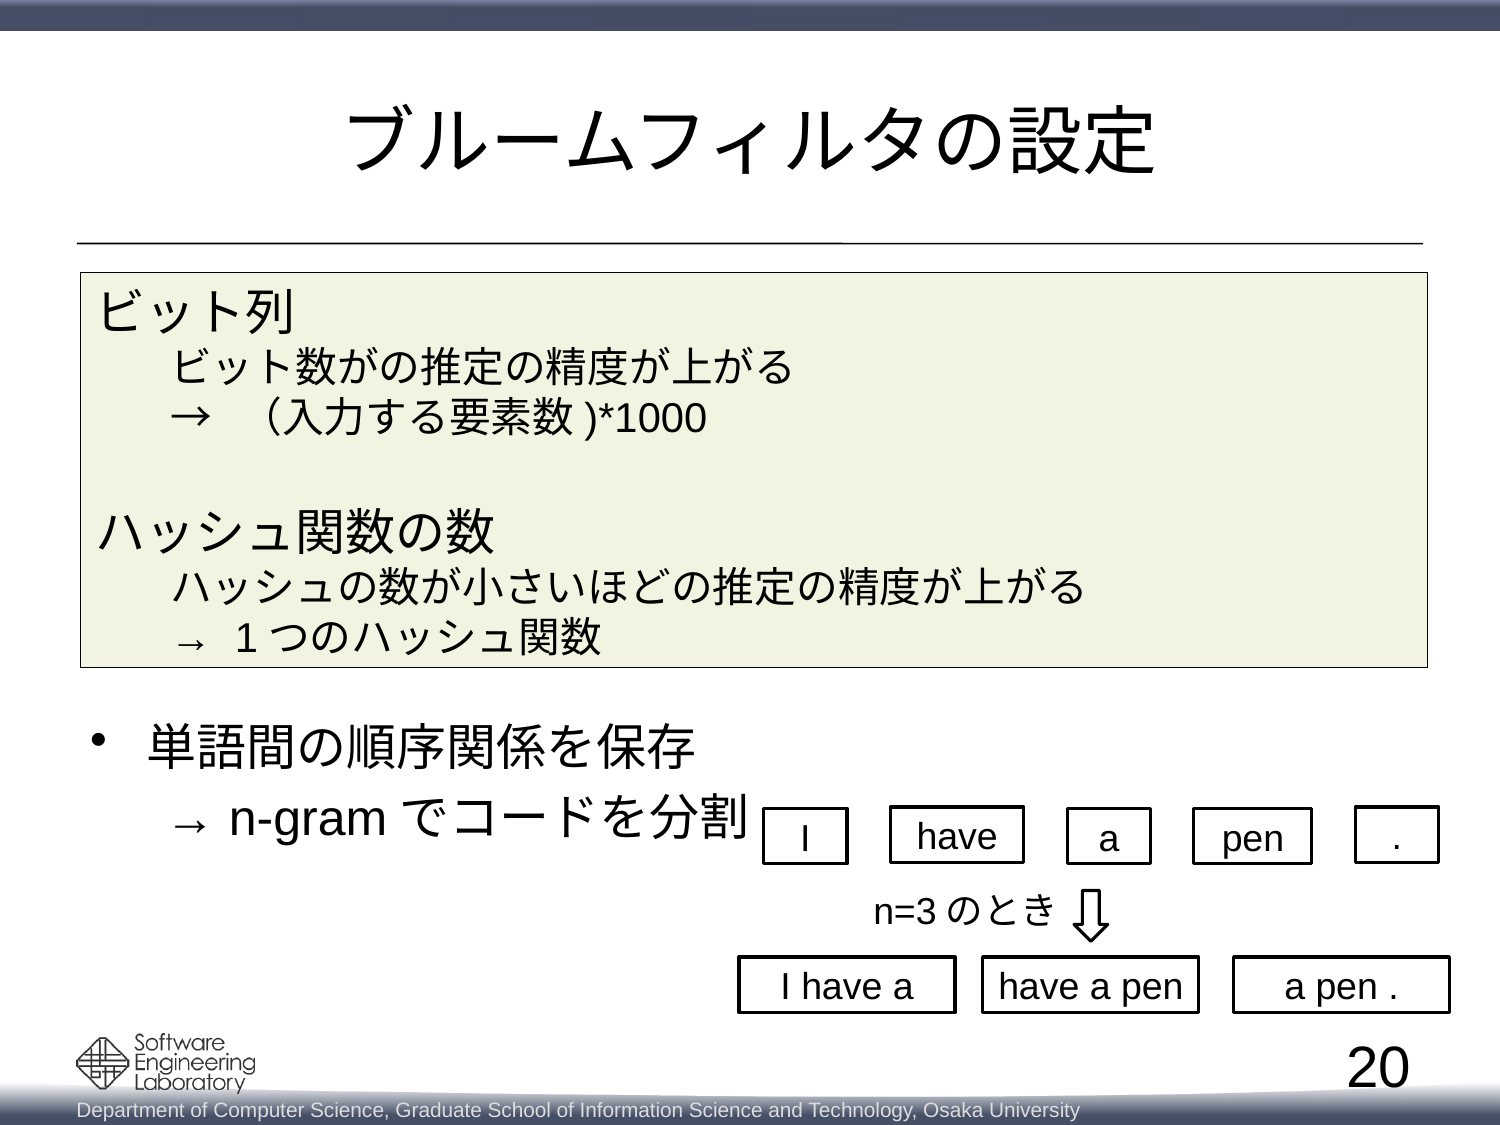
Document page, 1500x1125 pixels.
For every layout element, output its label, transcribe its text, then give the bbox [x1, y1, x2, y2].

text_box n=3のとき [856, 879, 1076, 939]
text_box a pen . [1231, 955, 1452, 1015]
picture [0, 0, 1500, 31]
text_box . [1353, 805, 1441, 865]
text_box pen [1192, 806, 1314, 866]
slide_number 20 [1237, 1021, 1427, 1070]
list 単語間の順序関係を保存 → n-gramでコードを分割 [74, 258, 1500, 1002]
text_box [1076, 888, 1110, 944]
title ブルームフィルタの設定 [74, 44, 1424, 233]
text_box I have a [737, 955, 957, 1015]
picture [0, 1033, 1500, 1125]
text_box I [761, 806, 849, 866]
text_box have [888, 805, 1026, 865]
text_box have a pen [981, 955, 1201, 1015]
text_box a [1065, 806, 1153, 866]
